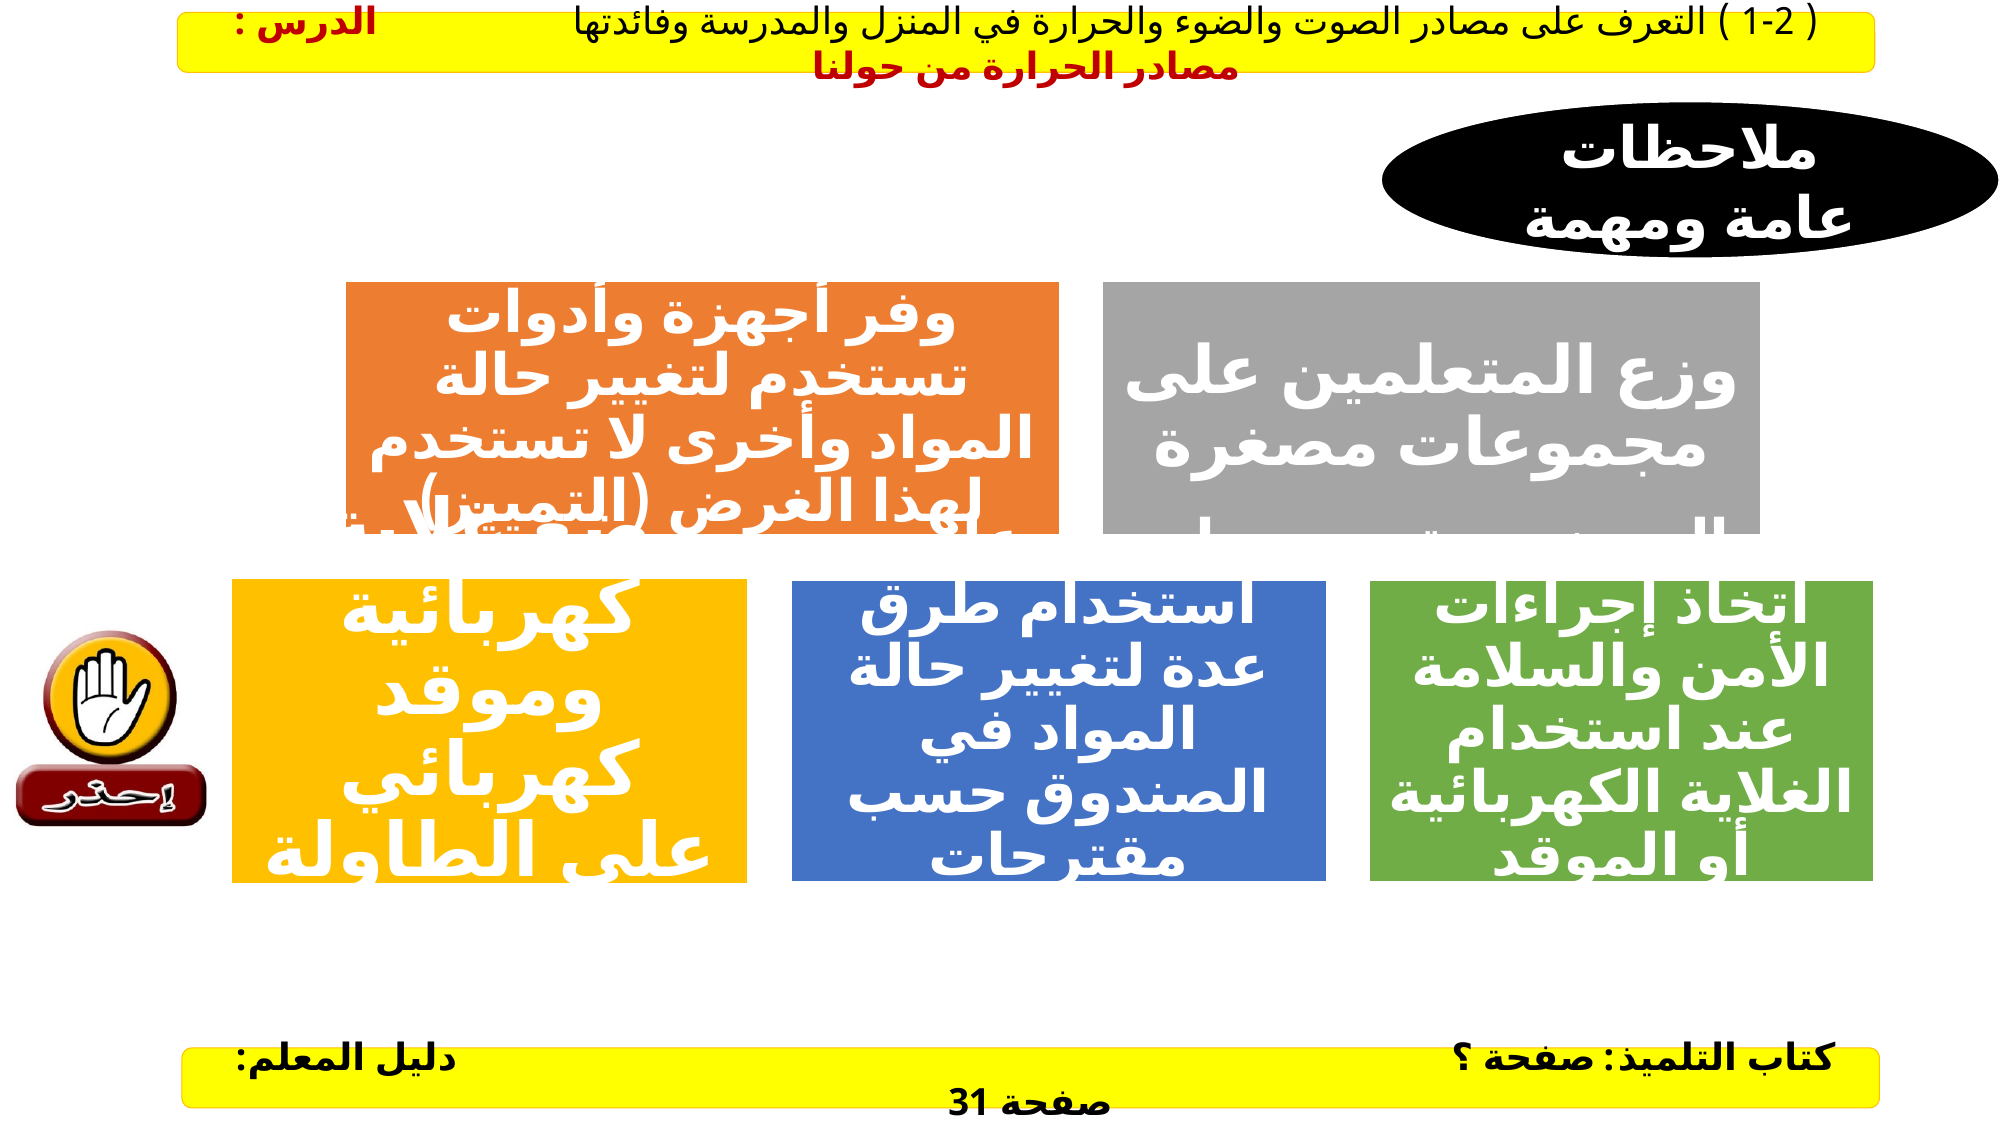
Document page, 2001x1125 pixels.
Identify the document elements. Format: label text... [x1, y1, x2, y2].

text_box ملاحظات عامة ومهمة [1489, 99, 2000, 245]
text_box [231, 118, 1875, 1048]
picture [0, 609, 220, 854]
text_box ( 1-2 ) التعرف على مصادر الصوت والضوء والحرارة في المنزل والمدرسة وفائدتها الدرس : مصادر الحرارة من حولنا [176, 11, 1876, 73]
text_box كتاب التلميذ: صفحة ؟ دليل المعلم: صفحة 31 [181, 1047, 1880, 1109]
